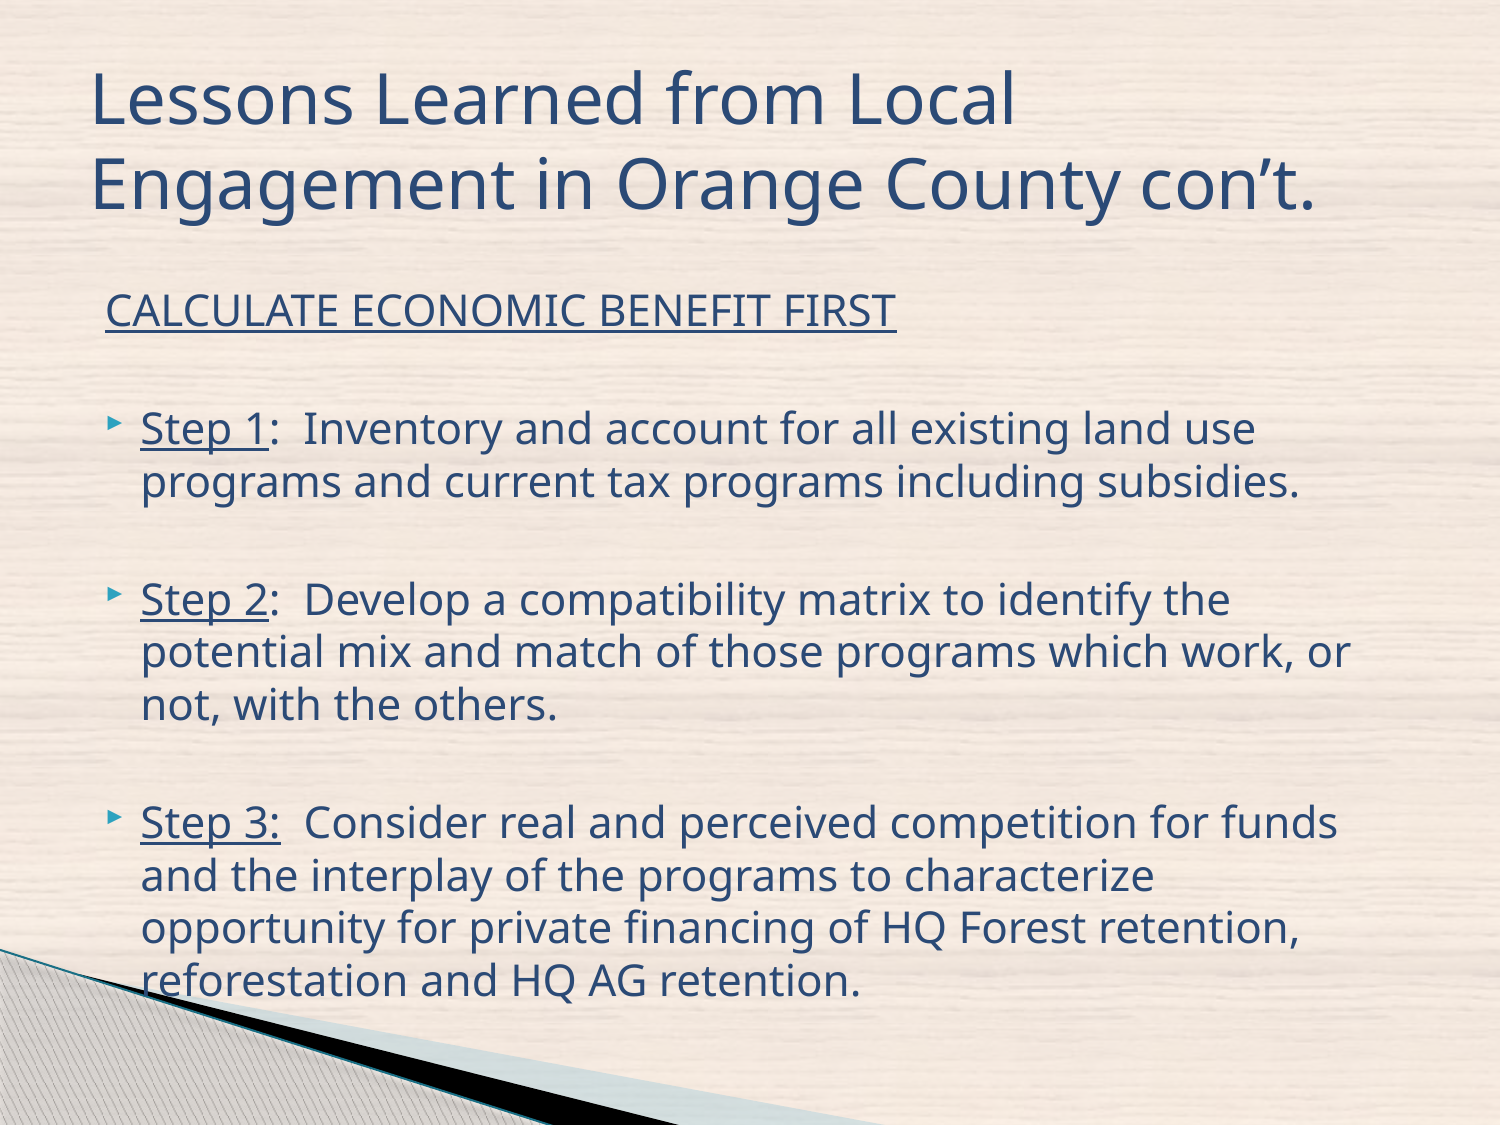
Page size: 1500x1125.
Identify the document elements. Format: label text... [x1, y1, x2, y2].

list CALCULATE ECONOMIC BENEFIT FIRST Step 1: Inventory and account for all existing land use programs and current tax programs including subsidies. Step 2: Develop a compatibility matrix to identify the potential mix and match of those programs which work, or not, with the others. Step 3: Consider real and perceived competition for funds and the interplay of the programs to characterize opportunity for private financing of HQ Forest retention, reforestation and HQ AG retention. [75, 275, 1425, 1018]
title Lessons Learned from Local Engagement in Orange County con’t. [75, 45, 1425, 233]
